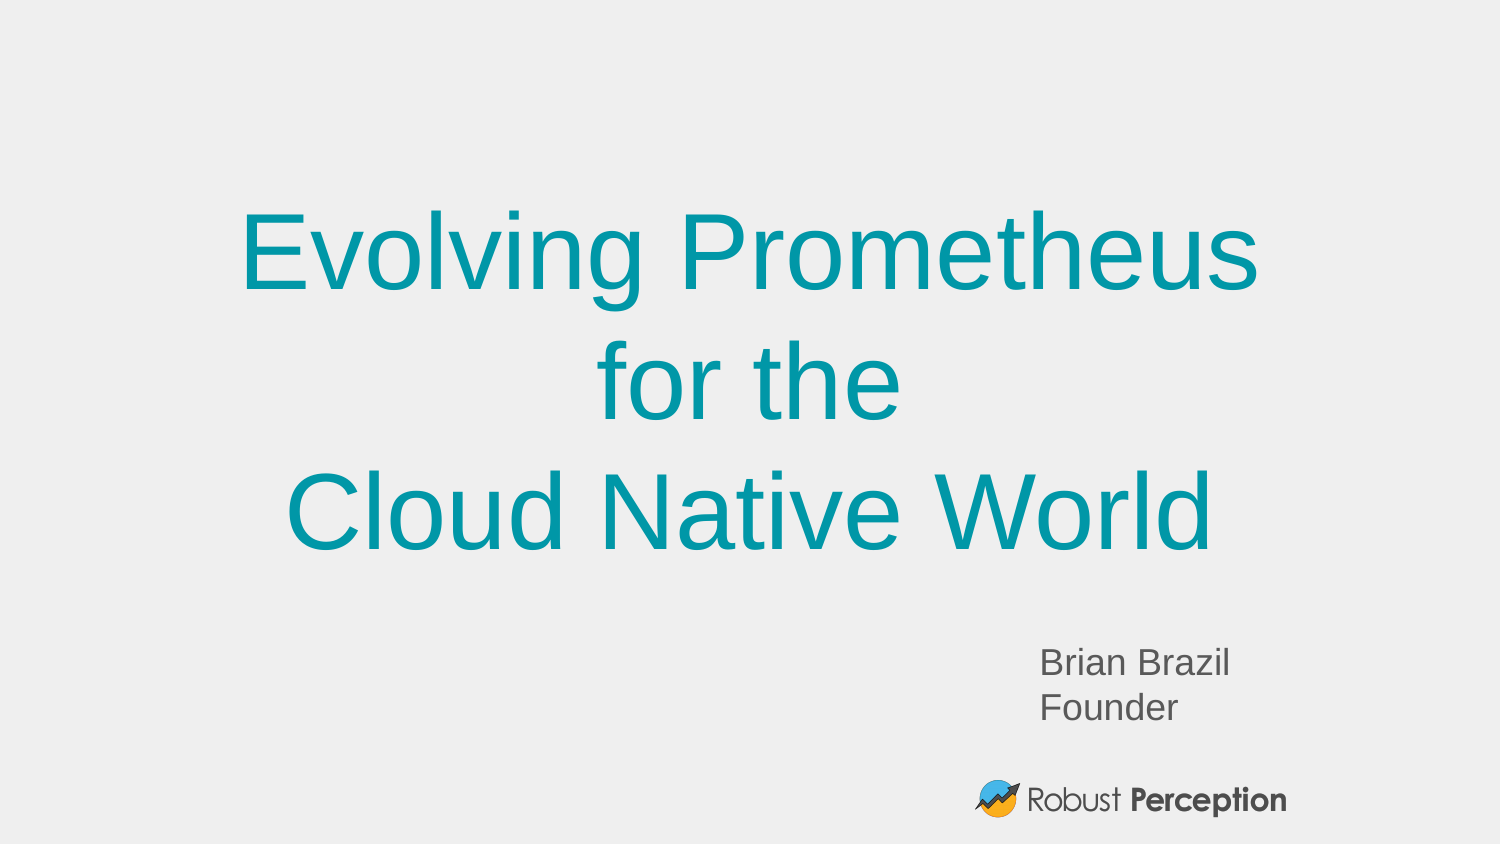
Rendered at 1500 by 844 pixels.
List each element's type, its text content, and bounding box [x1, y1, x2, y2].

title Evolving Prometheus for the Cloud Native World [51, 122, 1449, 587]
picture [975, 780, 1287, 818]
